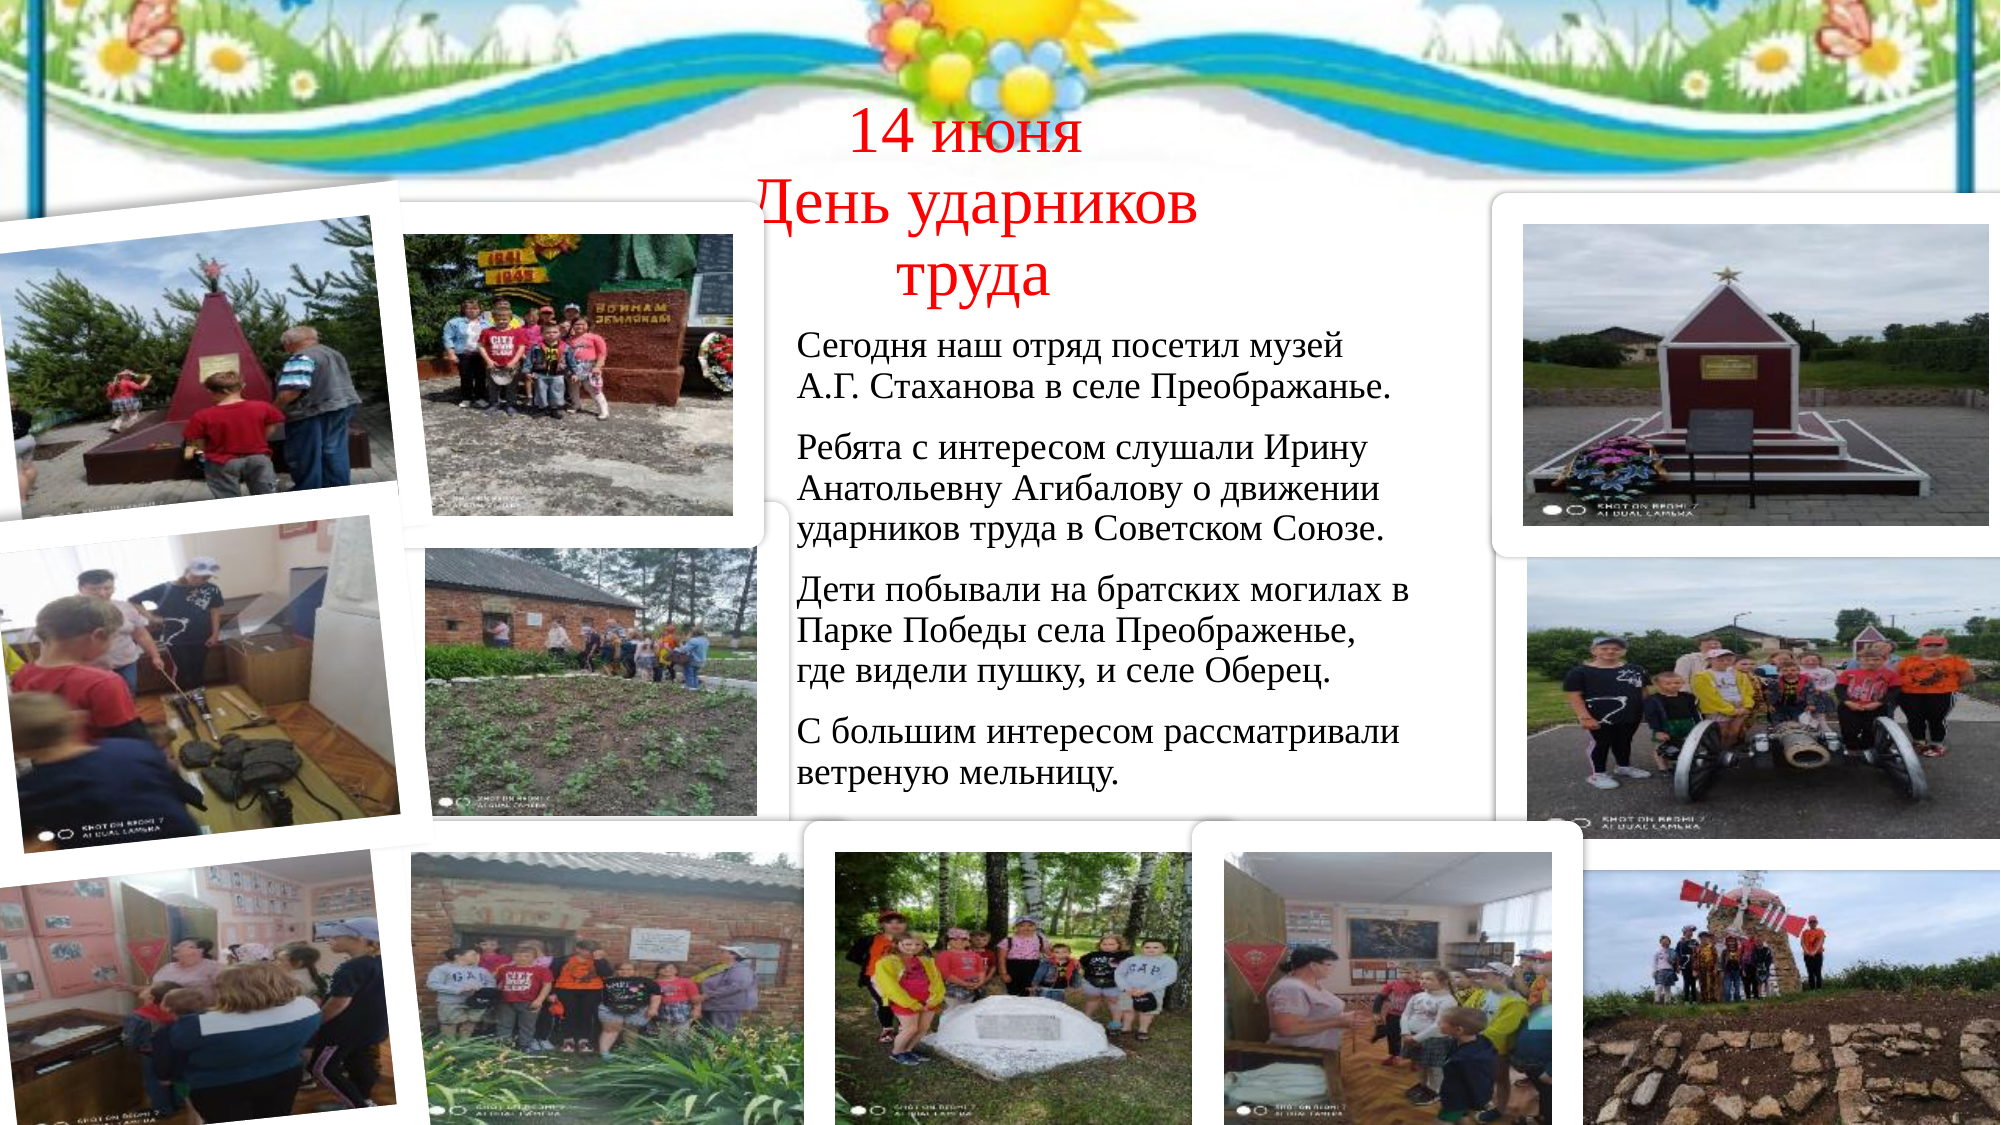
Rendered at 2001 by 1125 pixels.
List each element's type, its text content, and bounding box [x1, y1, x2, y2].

picture [764, 318, 781, 503]
title 14 июня День ударников труда [651, 55, 1297, 318]
picture [0, 215, 400, 1125]
picture [835, 852, 1210, 1125]
picture [400, 233, 733, 517]
picture [411, 852, 822, 1125]
picture [1523, 224, 1990, 526]
picture [425, 533, 758, 817]
list Сегодня наш отряд посетил музей А.Г. Стаханова в селе Преображанье. Ребята с интересом слушали Ирину Анатольевну Агибалову о движении ударников труда в Советском Союзе. Дети побывали на братских могилах в Парке Победы села Преображенье, где видели пушку, и селе Оберец. С большим интересом рассматривали ветреную мельницу. [781, 317, 1427, 815]
picture [0, 0, 2001, 1125]
